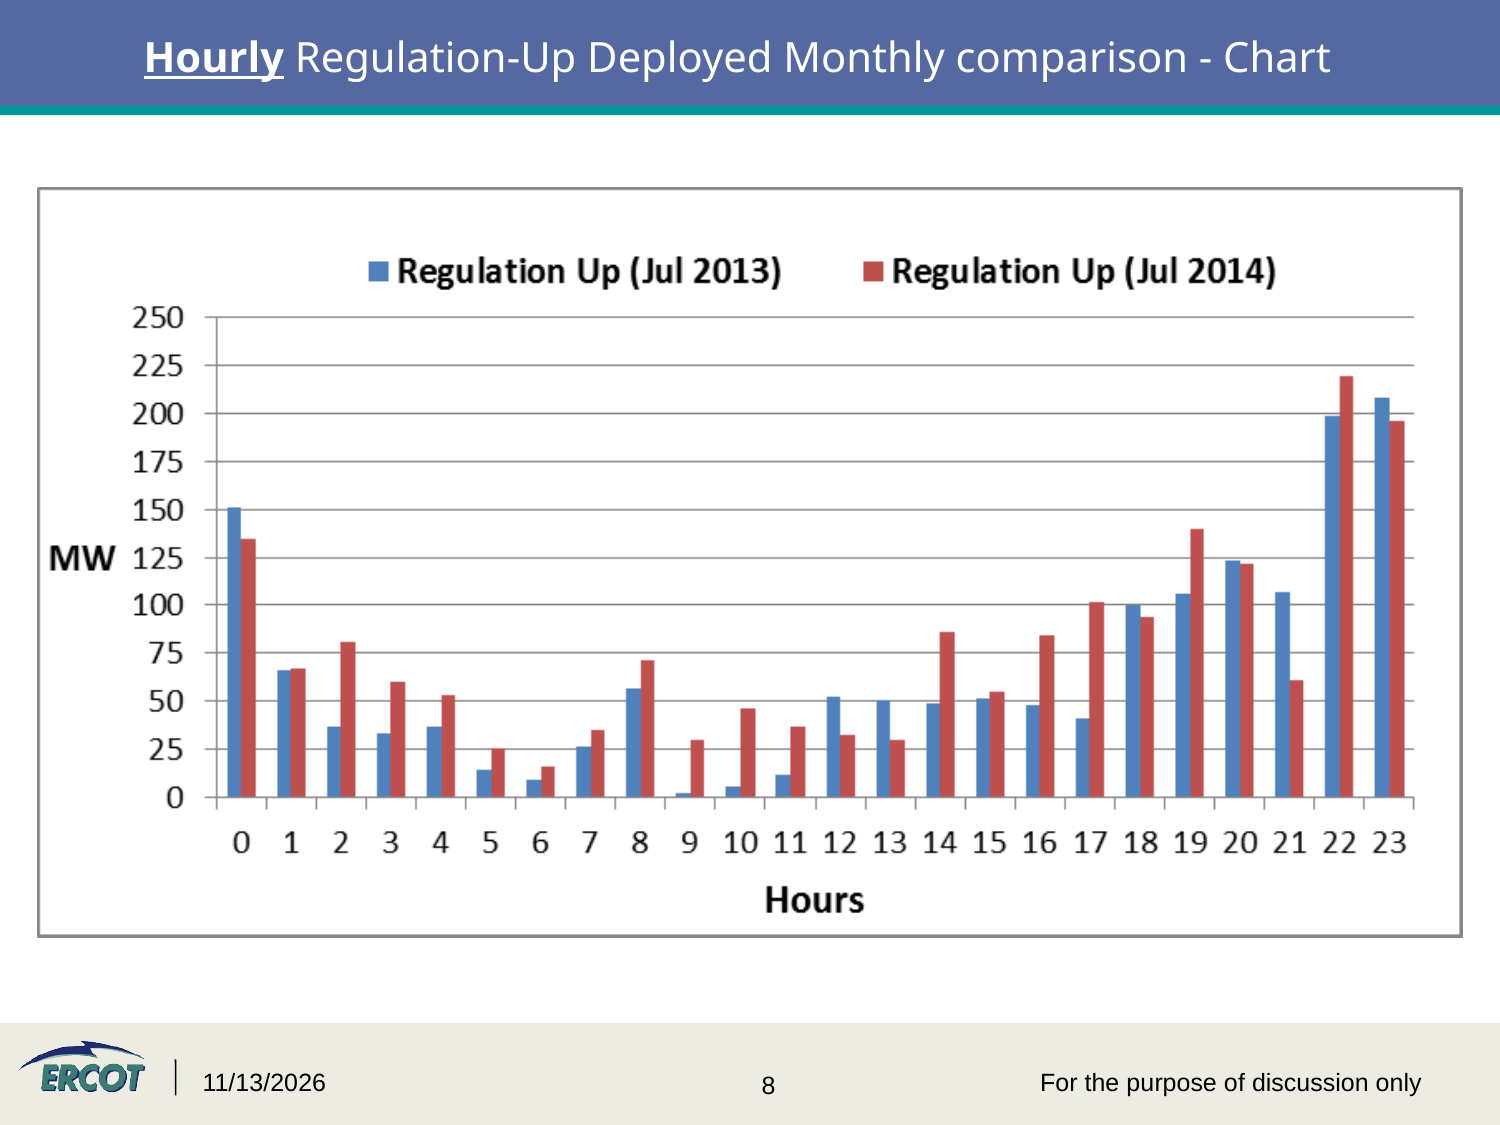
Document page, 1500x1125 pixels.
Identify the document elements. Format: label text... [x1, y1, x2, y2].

picture [37, 187, 1463, 938]
picture [10, 1031, 151, 1111]
title Hourly Regulation-Up Deployed Monthly comparison - Chart [24, 0, 1451, 113]
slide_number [187, 1059, 538, 1125]
footer For the purpose of discussion only [1024, 1059, 1438, 1125]
